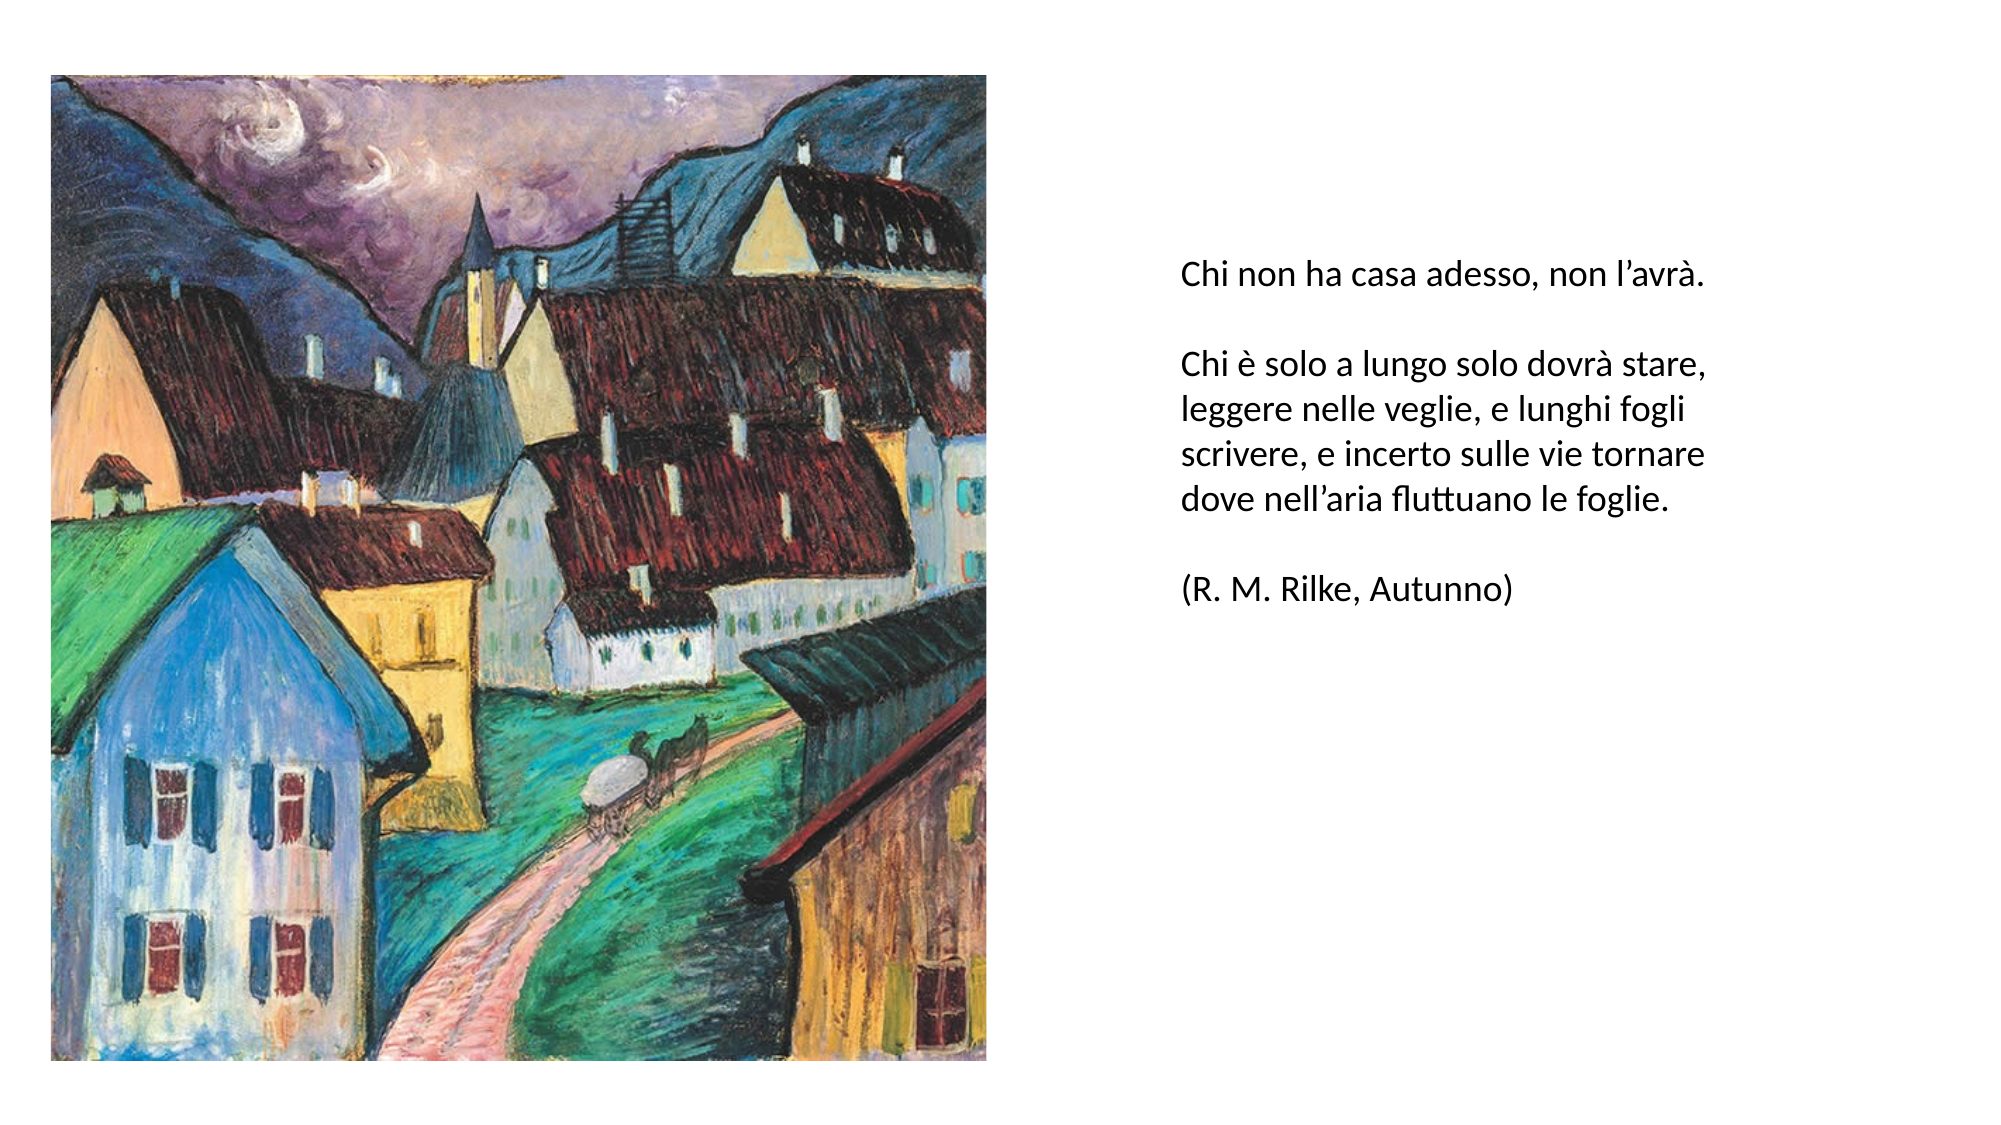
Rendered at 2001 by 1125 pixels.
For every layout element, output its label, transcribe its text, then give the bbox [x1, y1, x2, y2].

picture [50, 74, 987, 1061]
text_box Chi non ha casa adesso, non l’avrà. Chi è solo a lungo solo dovrà stare, leggere nelle veglie, e lunghi fogli scrivere, e incerto sulle vie tornare dove nell’aria fluttuano le foglie. (R. M. Rilke, Autunno) [1165, 241, 1850, 617]
